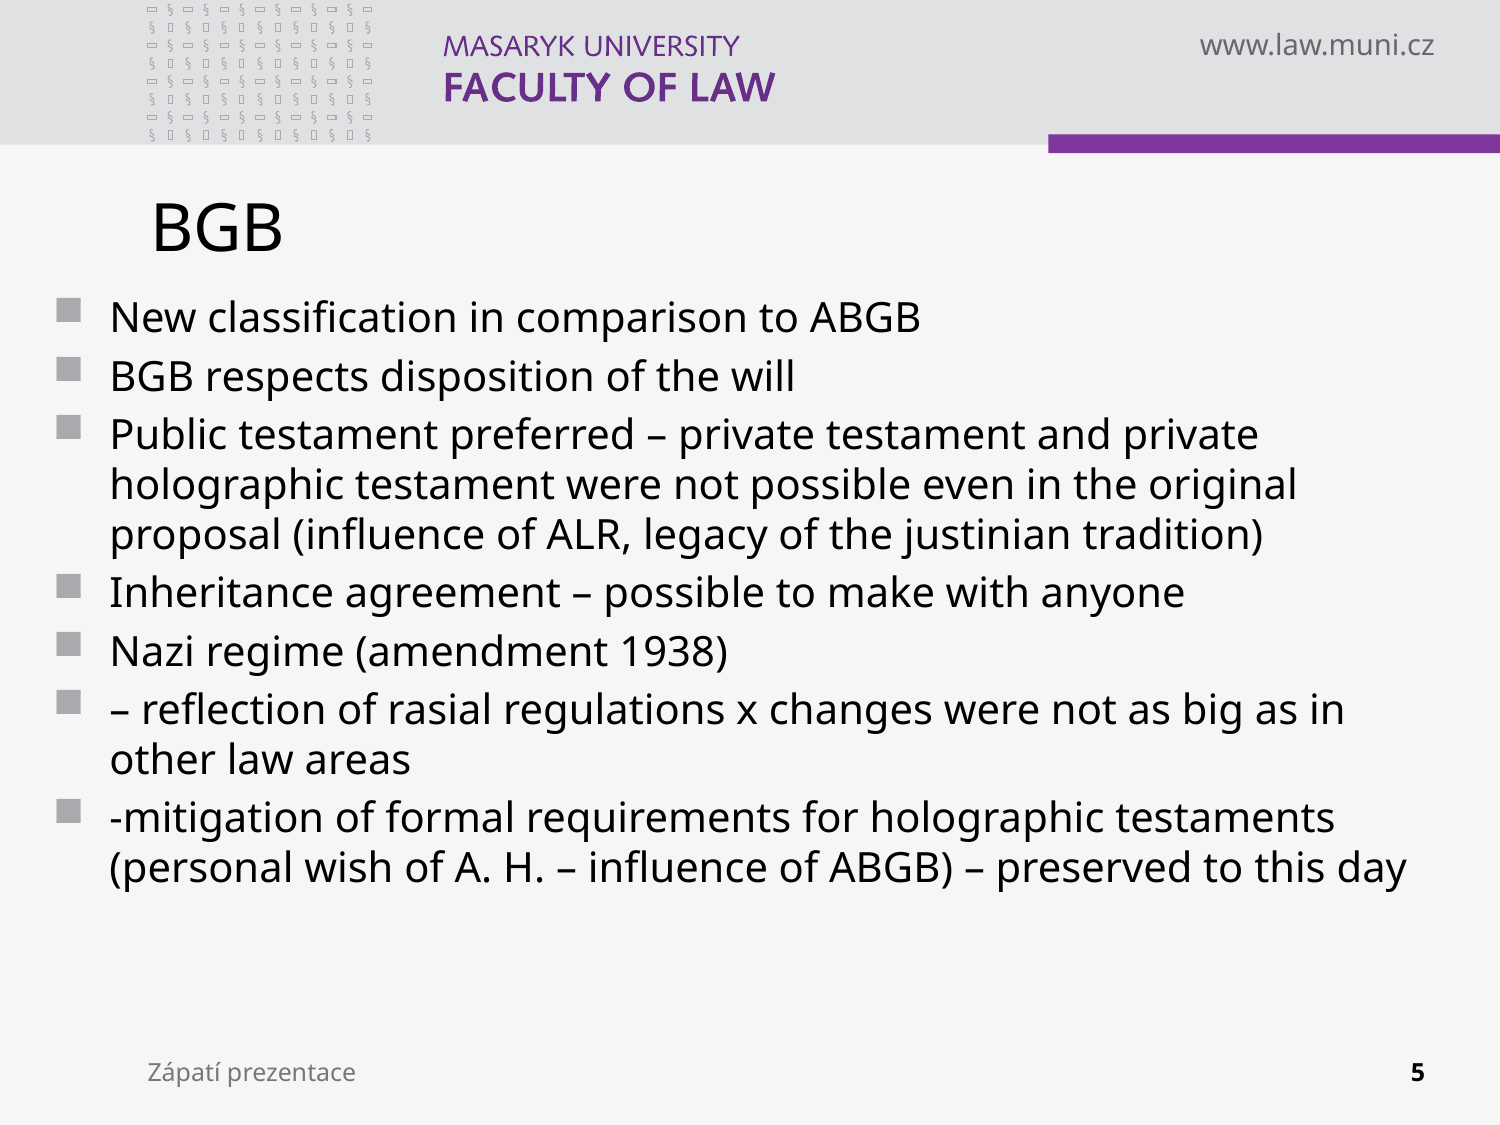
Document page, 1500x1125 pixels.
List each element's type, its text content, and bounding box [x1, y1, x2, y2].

footer Zápatí prezentace [147, 1056, 1269, 1100]
title BGB [150, 184, 1425, 268]
slide_number 5 [1316, 1056, 1425, 1100]
list New classification in comparison to ABGB BGB respects disposition of the will Public testament preferred – private testament and private holographic testament were not possible even in the original proposal (influence of ALR, legacy of the justinian tradition) Inheritance agreement – possible to make with anyone Nazi regime (amendment 1938) – reflection of rasial regulations x changes were not as big as in other law areas -mitigation of formal requirements for holographic testaments (personal wish of A. H. – influence of ABGB) – preserved to this day [53, 290, 1423, 1006]
